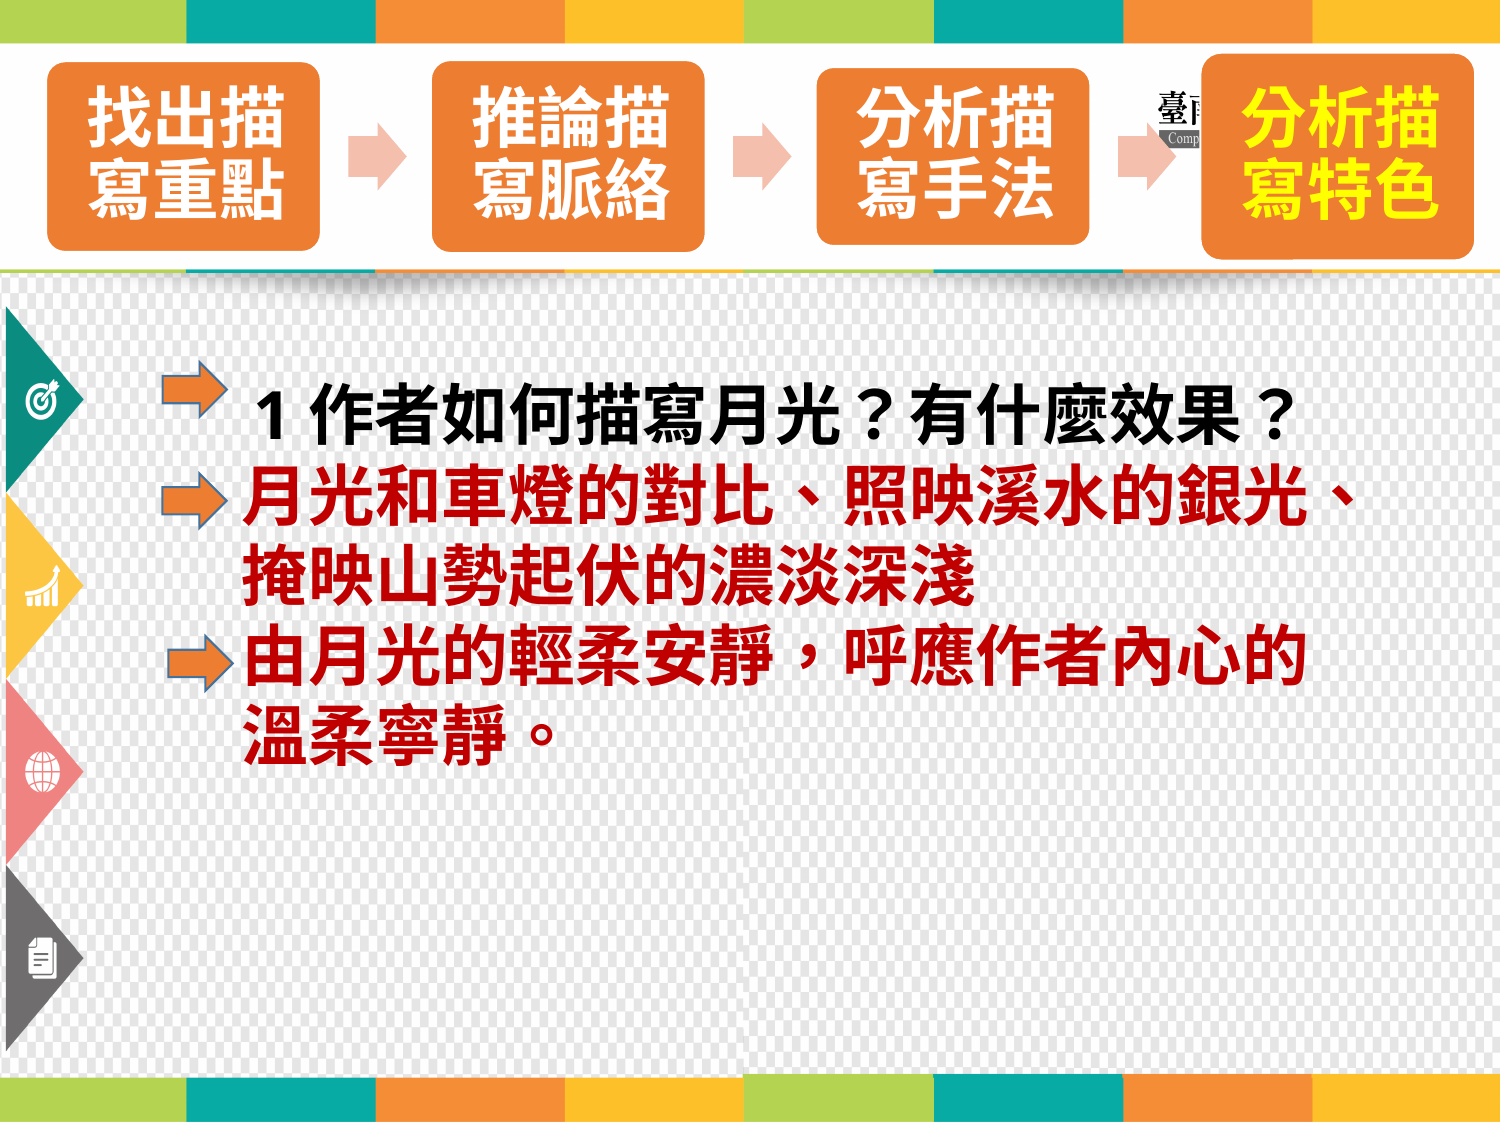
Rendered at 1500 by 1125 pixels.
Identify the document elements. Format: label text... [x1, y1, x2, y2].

text_box 1作者如何描寫月光？有什麼效果？ [170, 325, 1334, 457]
picture [0, 0, 1500, 1125]
text_box [167, 633, 235, 694]
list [44, 38, 1477, 275]
text_box 月光和車燈的對比、照映溪水的銀光、掩映山勢起伏的濃淡深淺 由月光的輕柔安靜，呼應作者內心的溫柔寧靜。 [226, 446, 1345, 782]
text_box [161, 471, 226, 531]
text_box [161, 374, 170, 405]
